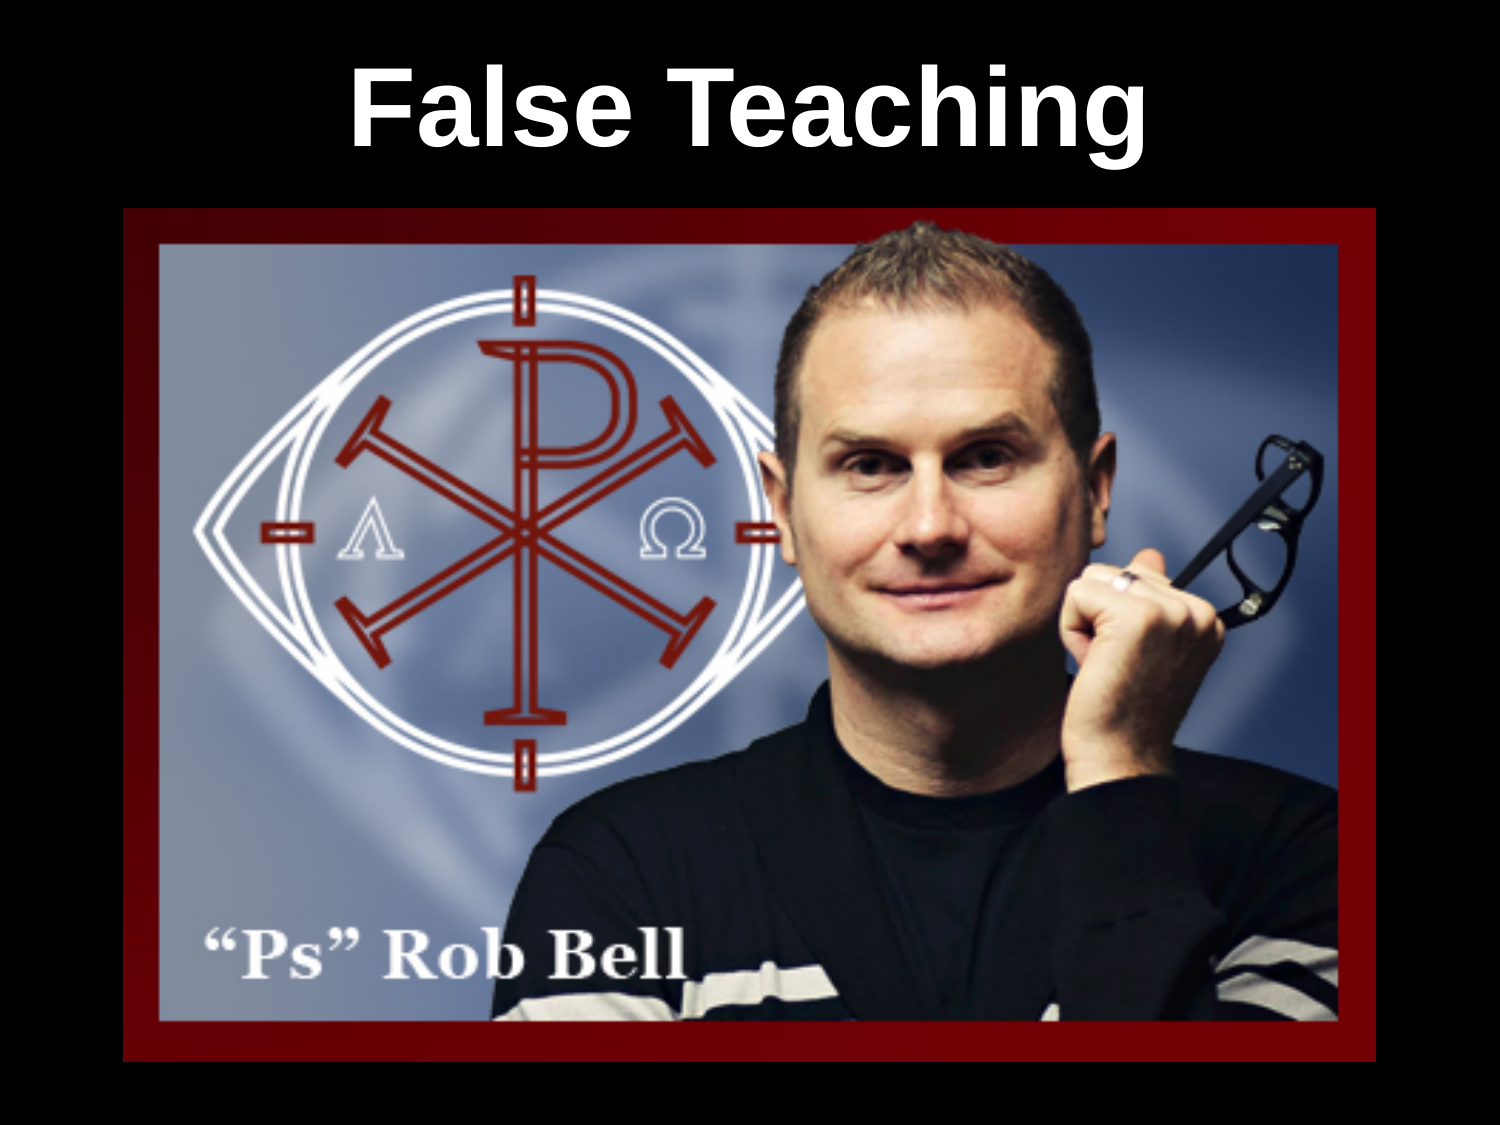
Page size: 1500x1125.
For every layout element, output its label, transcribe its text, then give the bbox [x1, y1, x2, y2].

picture [123, 207, 1377, 1063]
title False Teaching [0, 38, 1500, 165]
